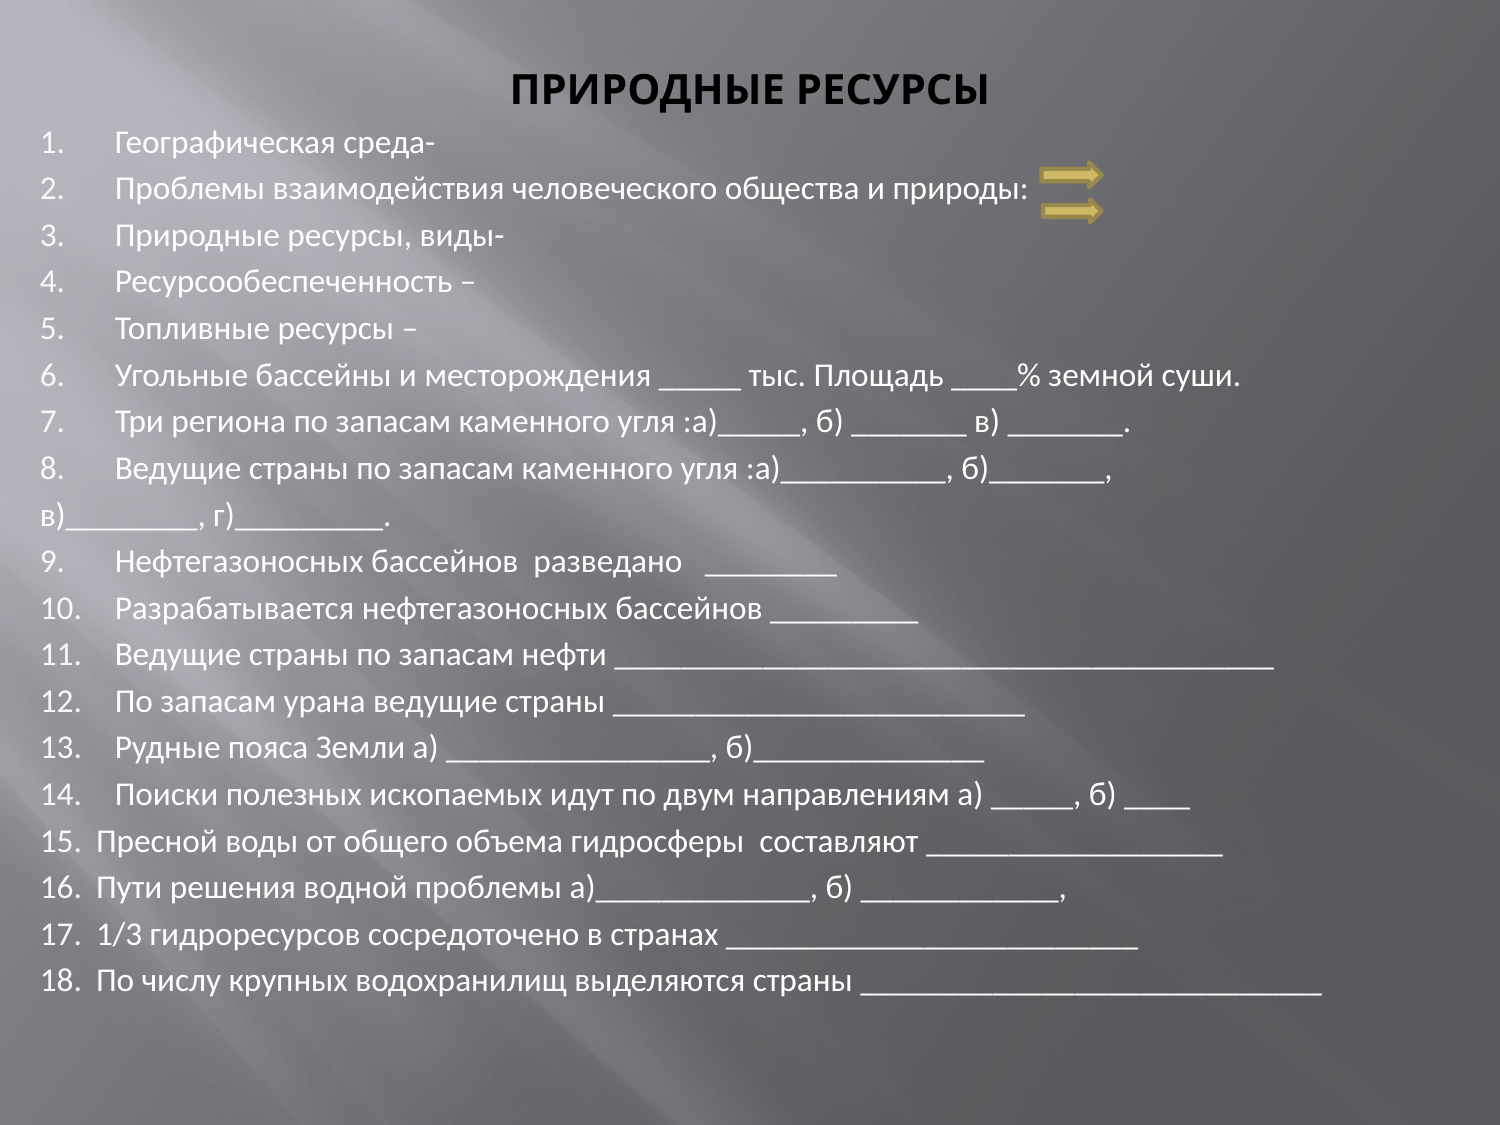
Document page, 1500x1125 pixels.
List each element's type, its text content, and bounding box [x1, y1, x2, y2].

title Природные ресурсы [112, 50, 1388, 112]
subtitle Географическая среда- Проблемы взаимодействия человеческого общества и природы: Природные ресурсы, виды- Ресурсообеспеченность – Топливные ресурсы – Угольные бассейны и месторождения _____ тыс. Площадь ____% земной суши. Три региона по запасам каменного угля :а)_____, б) _______ в) _______. Ведущие страны по запасам каменного угля :а)__________, б)_______, в)________, г)_________. Нефтегазоносных бассейнов разведано ________ Разрабатывается нефтегазоносных бассейнов _________ Ведущие страны по запасам нефти ________________________________________ По запасам урана ведущие страны _________________________ Рудные пояса Земли а) ________________, б)______________ Поиски полезных ископаемых идут по двум направлениям а) _____, б) ____ Пресной воды от общего объема гидросферы составляют __________________ Пути решения водной проблемы а)_____________, б) ____________, 1/3 гидроресурсов сосредоточено в странах _________________________ По числу крупных водохранилищ выделяются страны ____________________________ [24, 112, 1463, 1100]
text_box [1040, 197, 1104, 225]
text_box [1039, 160, 1104, 190]
